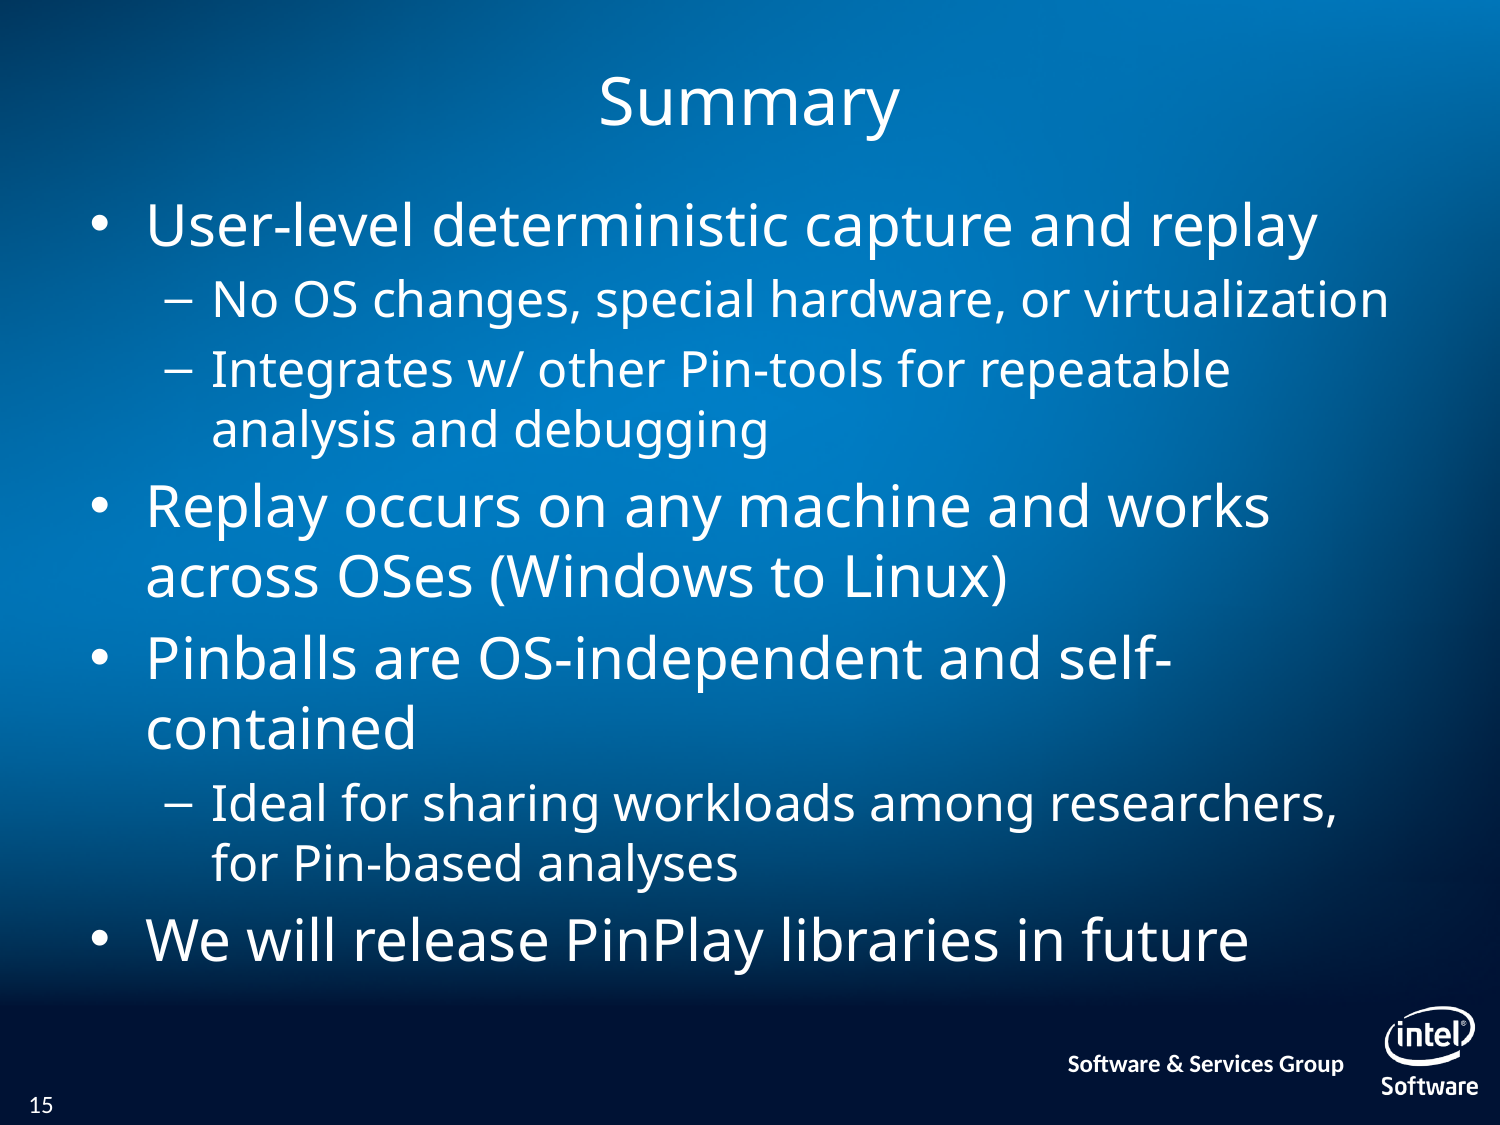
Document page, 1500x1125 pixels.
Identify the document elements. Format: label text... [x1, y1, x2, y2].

title Summary [74, 26, 1425, 172]
list User-level deterministic capture and replay No OS changes, special hardware, or virtualization Integrates w/ other Pin-tools for repeatable analysis and debugging Replay occurs on any machine and works across OSes (Windows to Linux) Pinballs are OS-independent and self-contained Ideal for sharing workloads among researchers, for Pin-based analyses We will release PinPlay libraries in future [74, 180, 1427, 963]
picture [0, 0, 1500, 1125]
slide_number 15 [0, 1087, 83, 1125]
